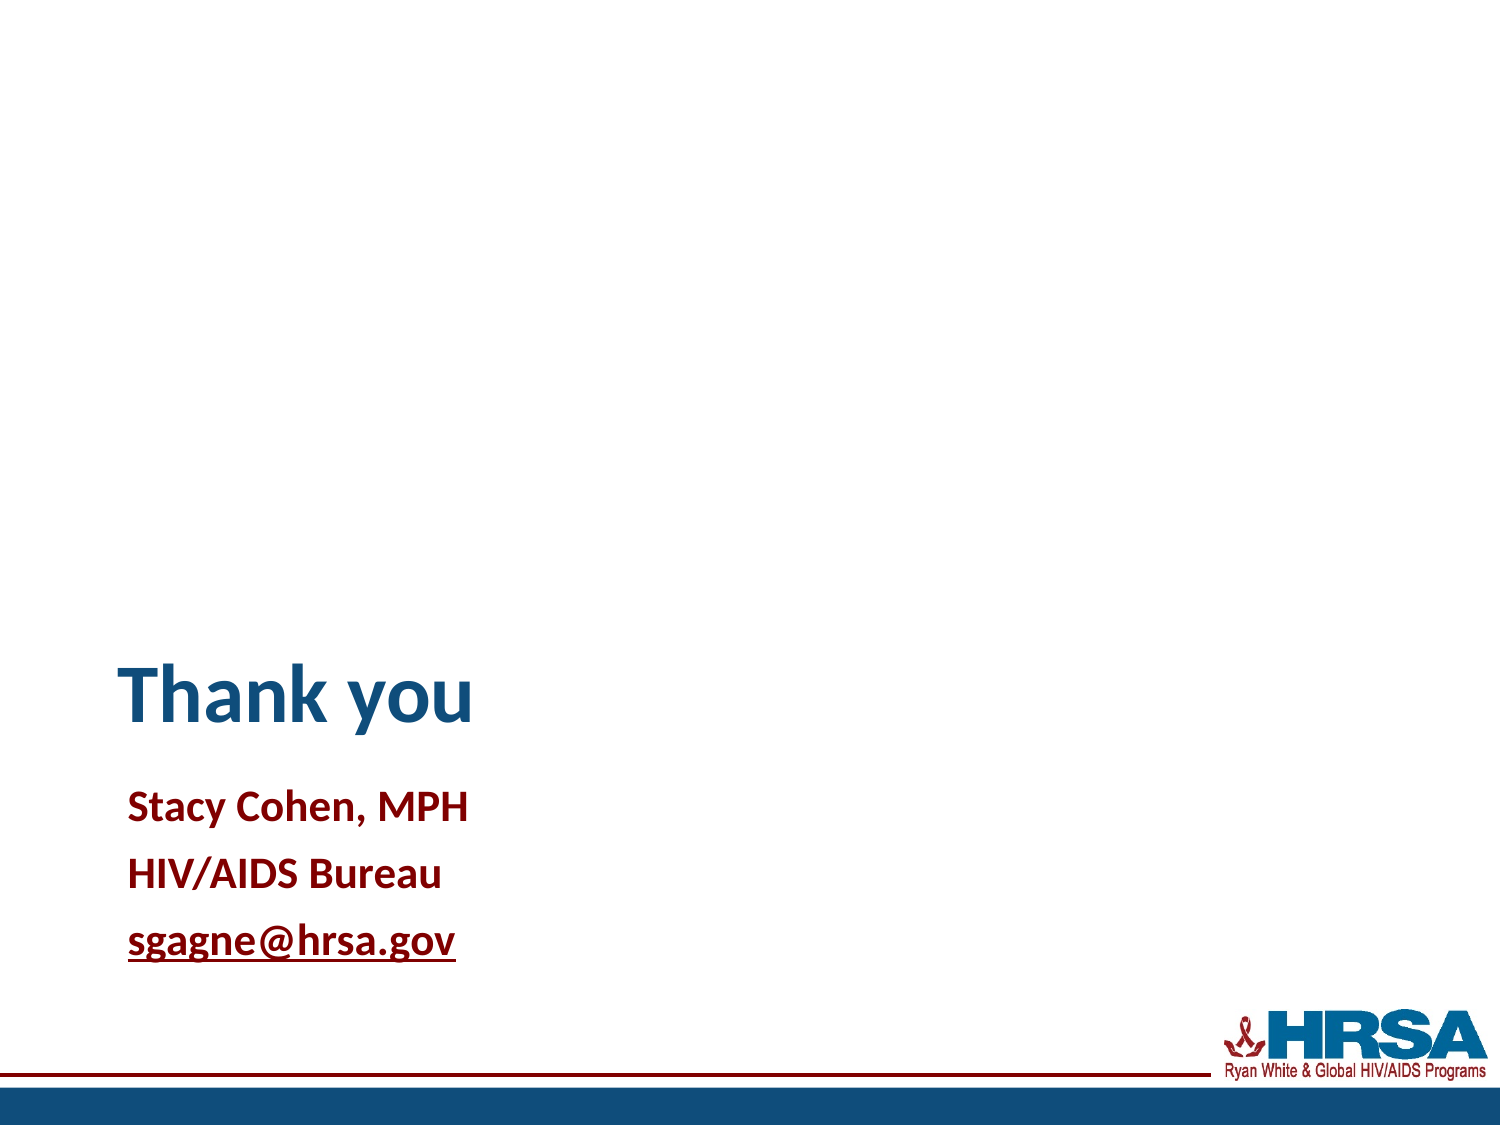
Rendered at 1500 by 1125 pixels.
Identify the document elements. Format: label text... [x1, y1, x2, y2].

picture [1454, 1027, 1462, 1041]
title Thank you [102, 280, 1397, 749]
picture [1224, 1009, 1488, 1081]
picture [1397, 1009, 1488, 1056]
text_box Stacy Cohen, MPH HIV/AIDS Bureau sgagne@hrsa.gov [112, 774, 688, 975]
picture [1373, 1026, 1413, 1051]
picture [1344, 1022, 1361, 1031]
